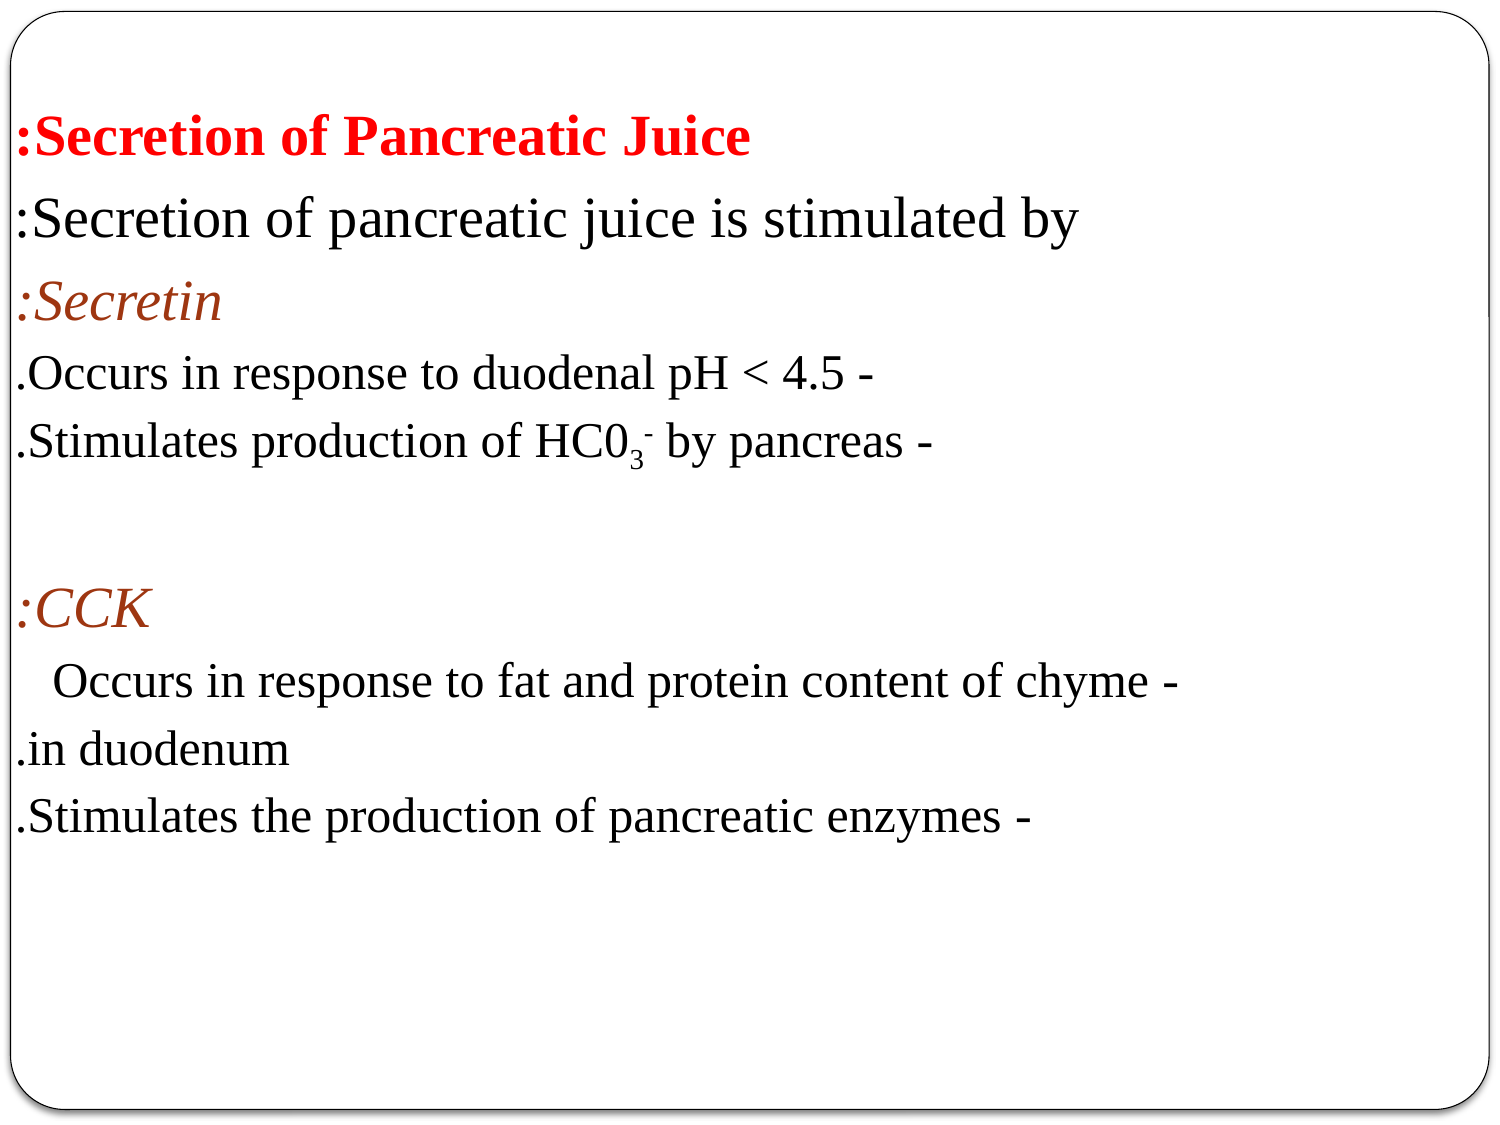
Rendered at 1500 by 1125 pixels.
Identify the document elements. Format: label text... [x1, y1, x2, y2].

list Secretion of Pancreatic Juice: Secretion of pancreatic juice is stimulated by: Secretin: - Occurs in response to duodenal pH < 4.5. - Stimulates production of HC03- by pancreas. CCK: - Occurs in response to fat and protein content of chyme in duodenum. - Stimulates the production of pancreatic enzymes. [0, 90, 1500, 1125]
